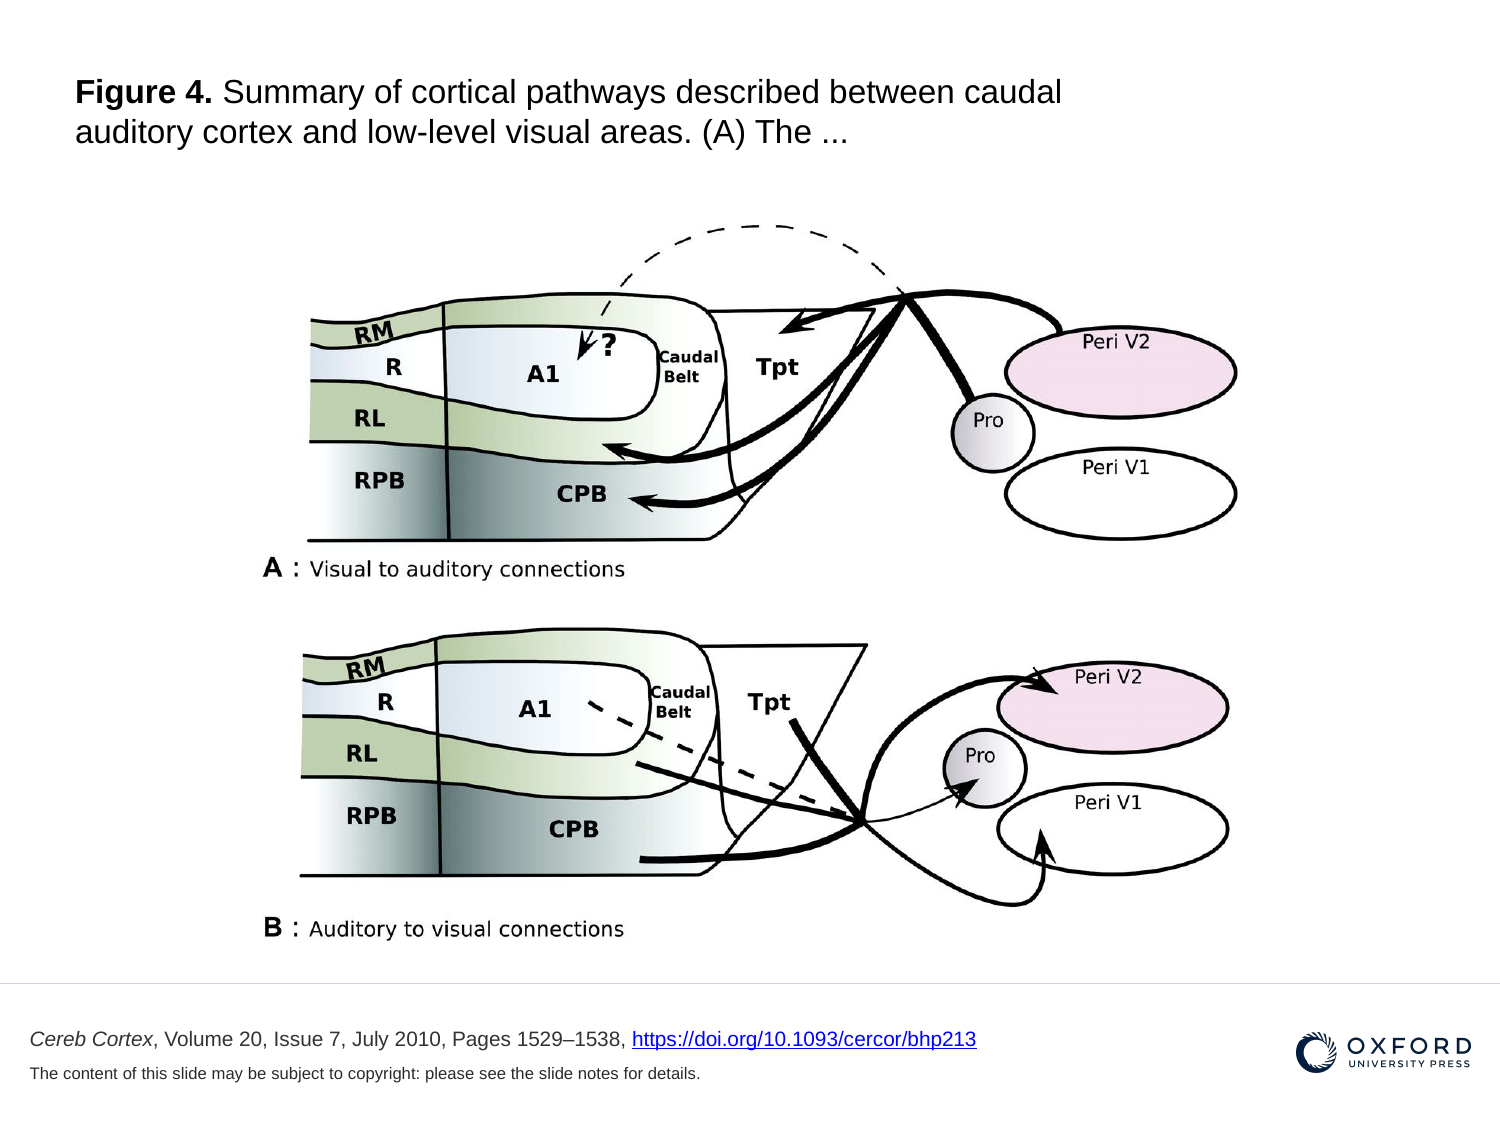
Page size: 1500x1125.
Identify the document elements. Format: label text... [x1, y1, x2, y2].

picture [1296, 1032, 1471, 1073]
picture [262, 224, 1238, 941]
title Figure 4. Summary of cortical pathways described between caudal auditory cortex and low-level visual areas. (A) The ... [75, 69, 1078, 171]
footer Cereb Cortex, Volume 20, Issue 7, July 2010, Pages 1529–1538, https://doi.org/10.1093/cercor/bhp213 The content of this slide may be subject to copyright: please see the slide notes for details. [0, 983, 1260, 1125]
